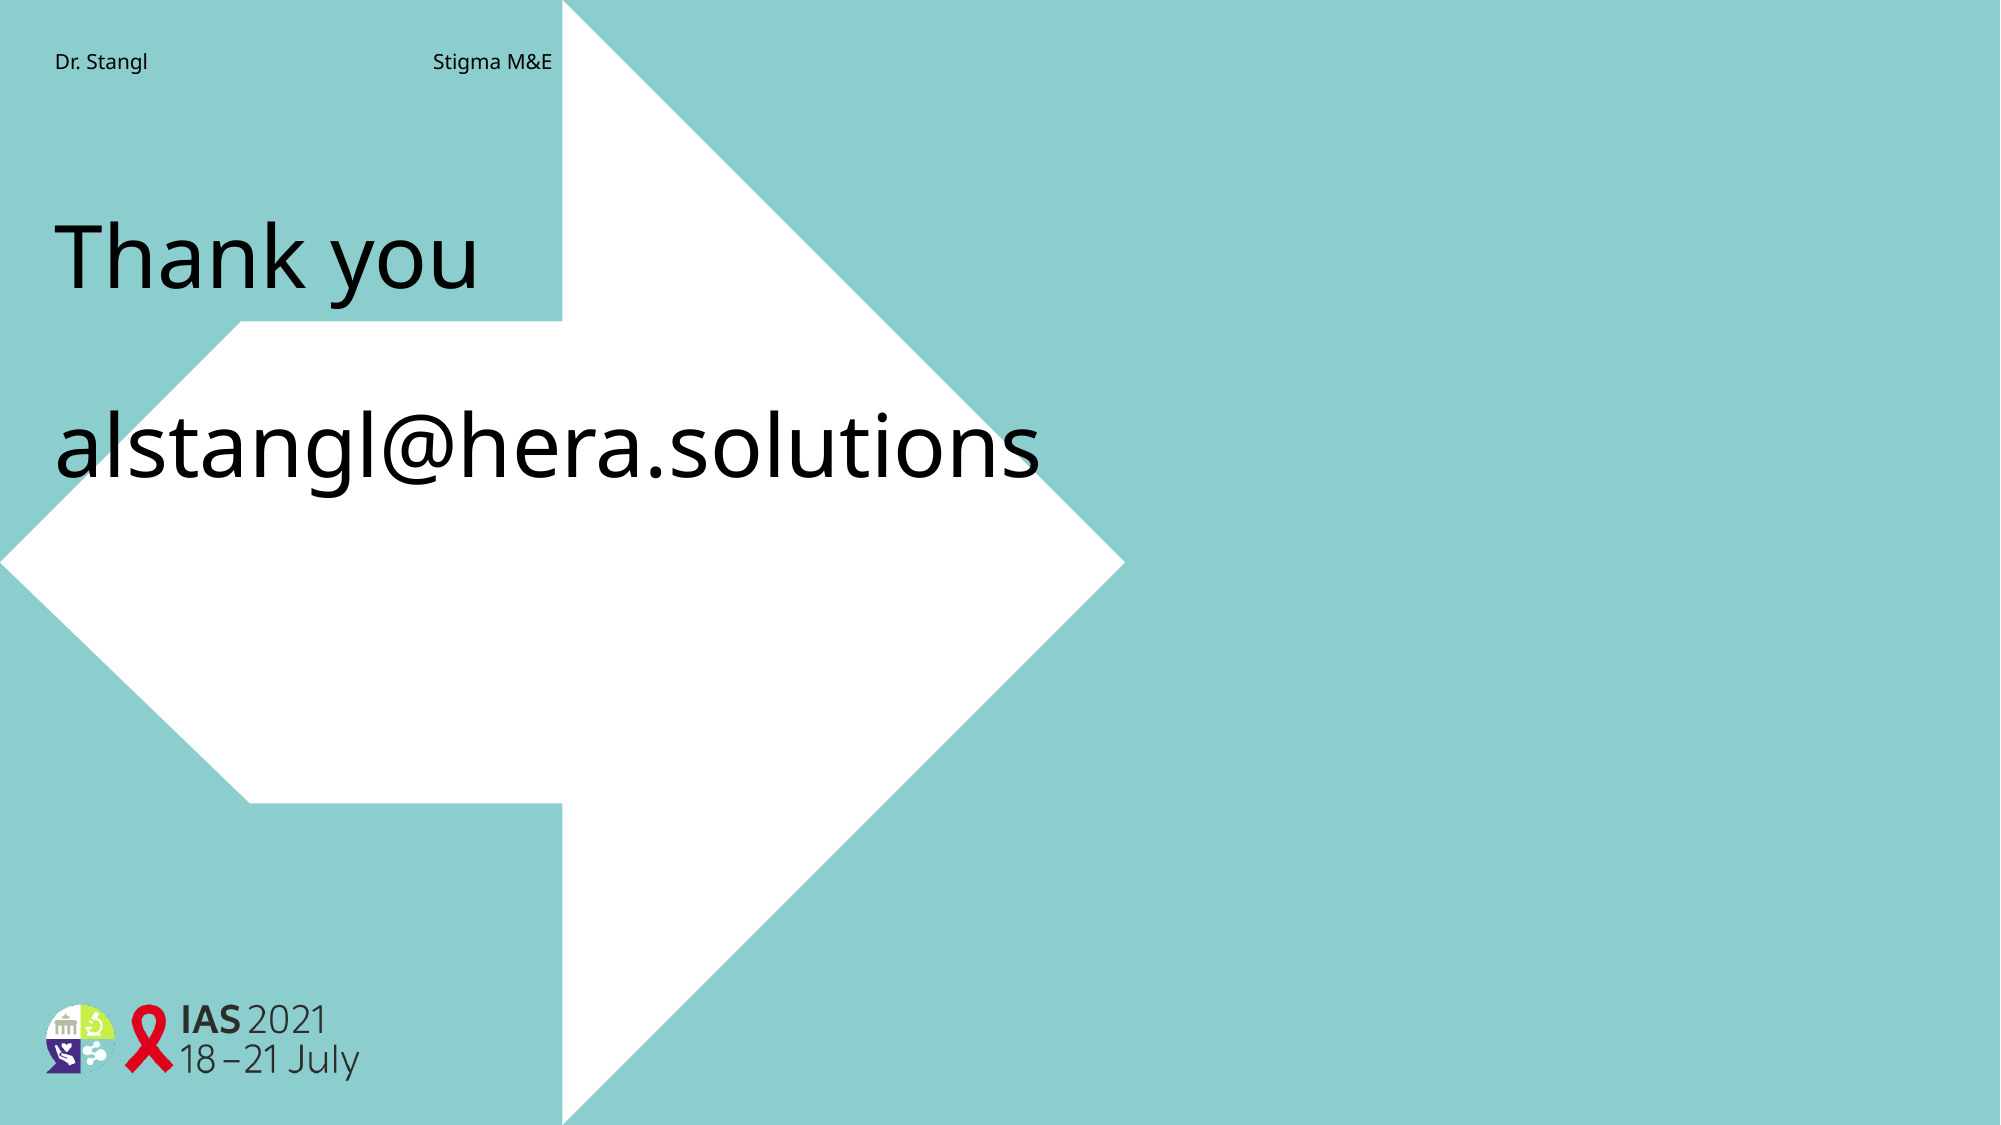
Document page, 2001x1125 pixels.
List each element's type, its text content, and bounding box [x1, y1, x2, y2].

slide_number Dr. Stangl [54, 48, 418, 89]
footer Stigma M&E [433, 48, 1089, 89]
picture [12, 970, 396, 1107]
title Thank you alstangl@hera.solutions [54, 212, 1219, 869]
